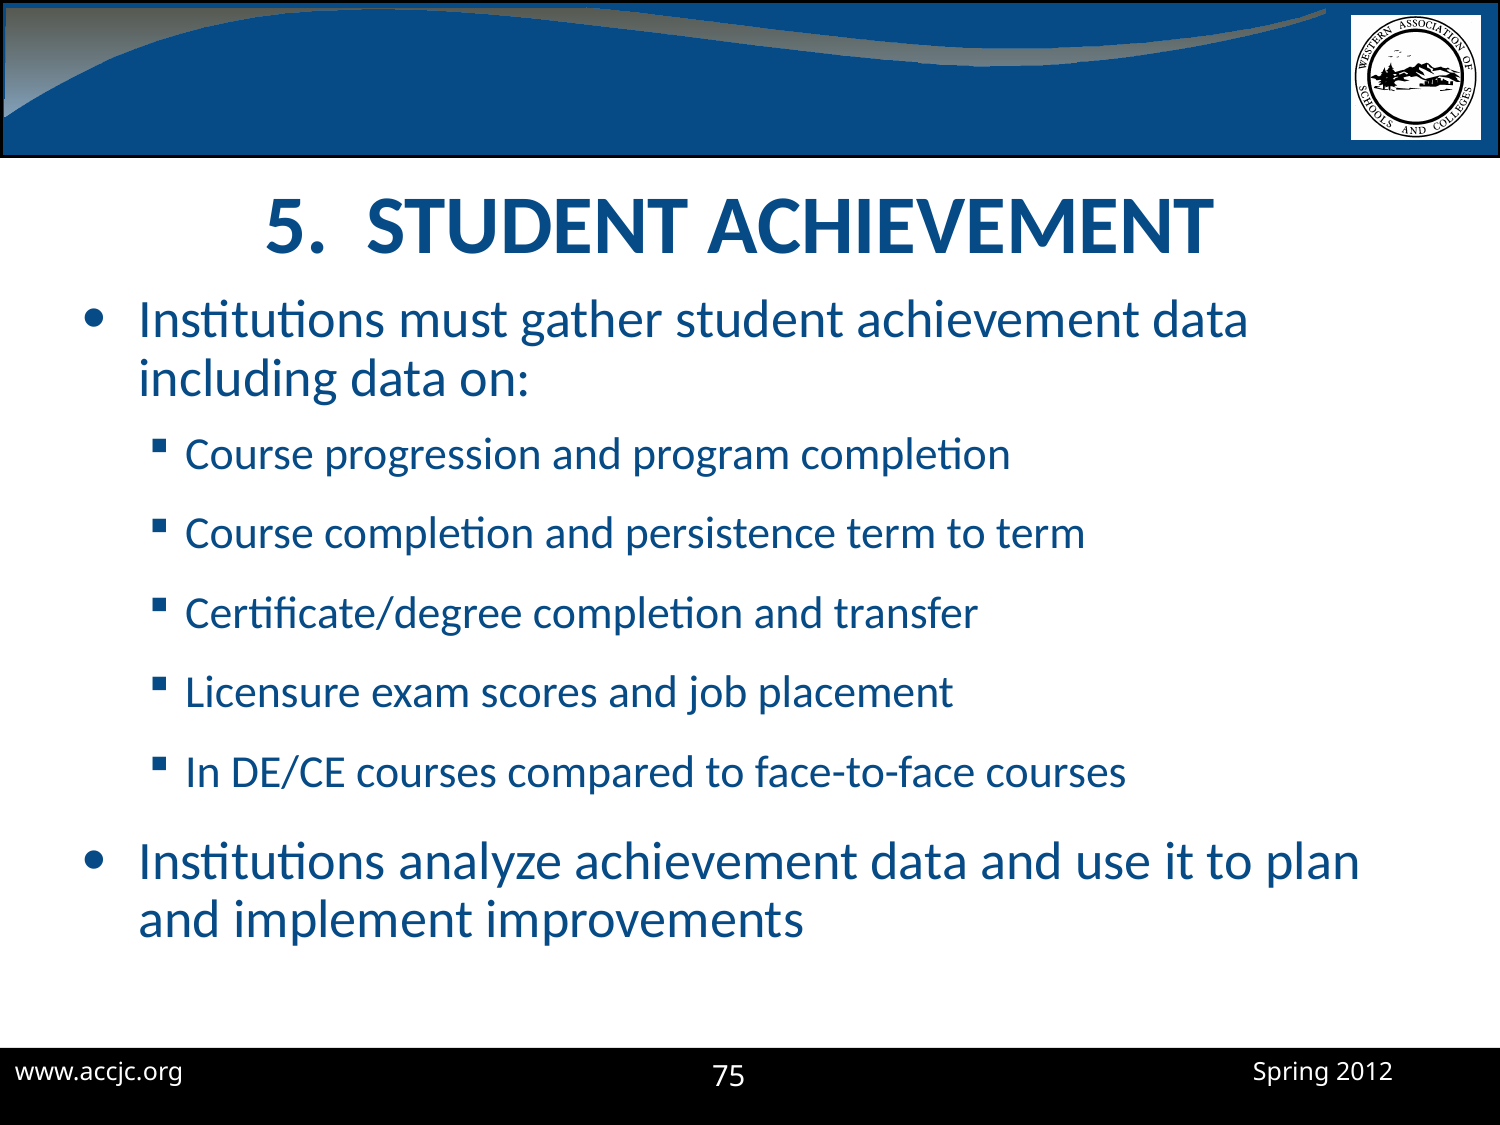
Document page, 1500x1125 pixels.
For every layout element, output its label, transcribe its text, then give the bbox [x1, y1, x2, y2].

slide_number 75 [604, 1050, 853, 1114]
list Institutions must gather student achievement data including data on: Course progression and program completion Course completion and persistence term to term Certificate/degree completion and transfer Licensure exam scores and job placement In DE/CE courses compared to face-to-face courses Institutions analyze achievement data and use it to plan and implement improvements [48, 283, 1449, 1027]
title 5. Student Achievement [65, 166, 1416, 274]
picture [1351, 15, 1481, 140]
